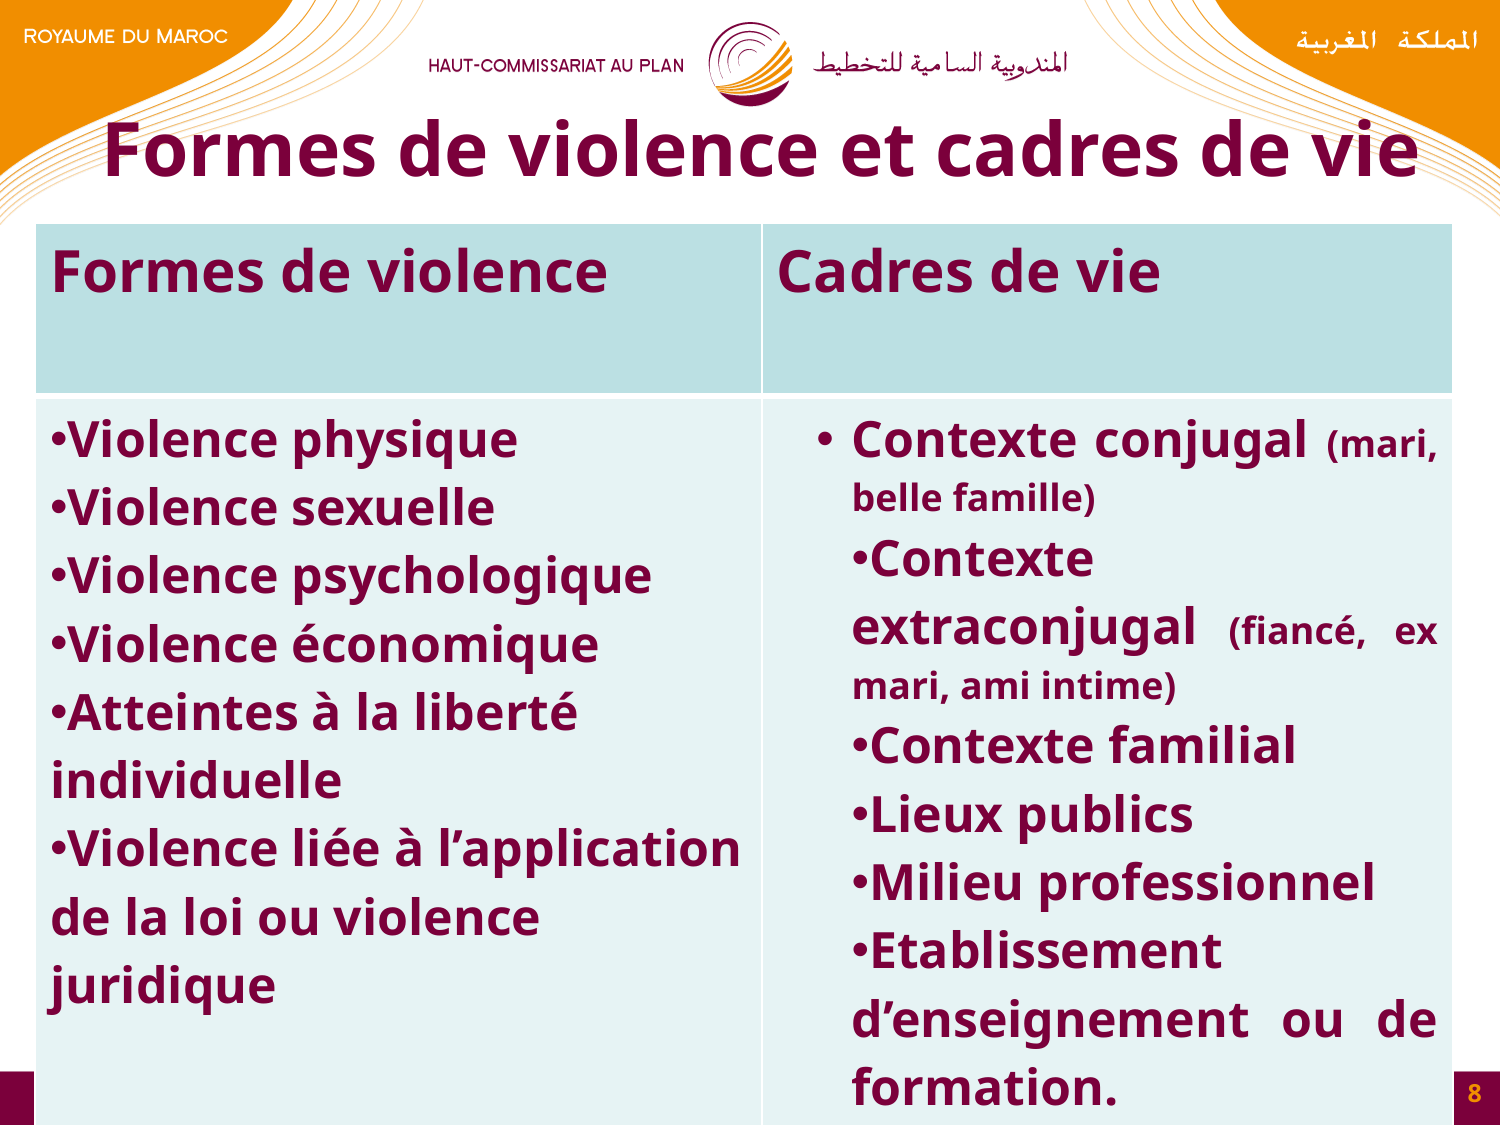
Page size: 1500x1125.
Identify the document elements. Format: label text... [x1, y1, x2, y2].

slide_number 8 [1454, 1068, 1497, 1122]
table_header Formes de violence [36, 224, 761, 393]
picture [0, 0, 1500, 1125]
table_cell Contexte conjugal (mari, belle famille) Contexte extraconjugal (fiancé, ex mari, ami intime) Contexte familial Lieux publics Milieu professionnel Etablissement d’enseignement ou de formation. [763, 399, 1452, 1125]
table_header Cadres de vie [763, 224, 1452, 393]
title Formes de violence et cadres de vie [70, 93, 1454, 222]
table_cell Violence physique Violence sexuelle Violence psychologique Violence économique Atteintes à la liberté individuelle Violence liée à l’application de la loi ou violence juridique [36, 399, 761, 1125]
